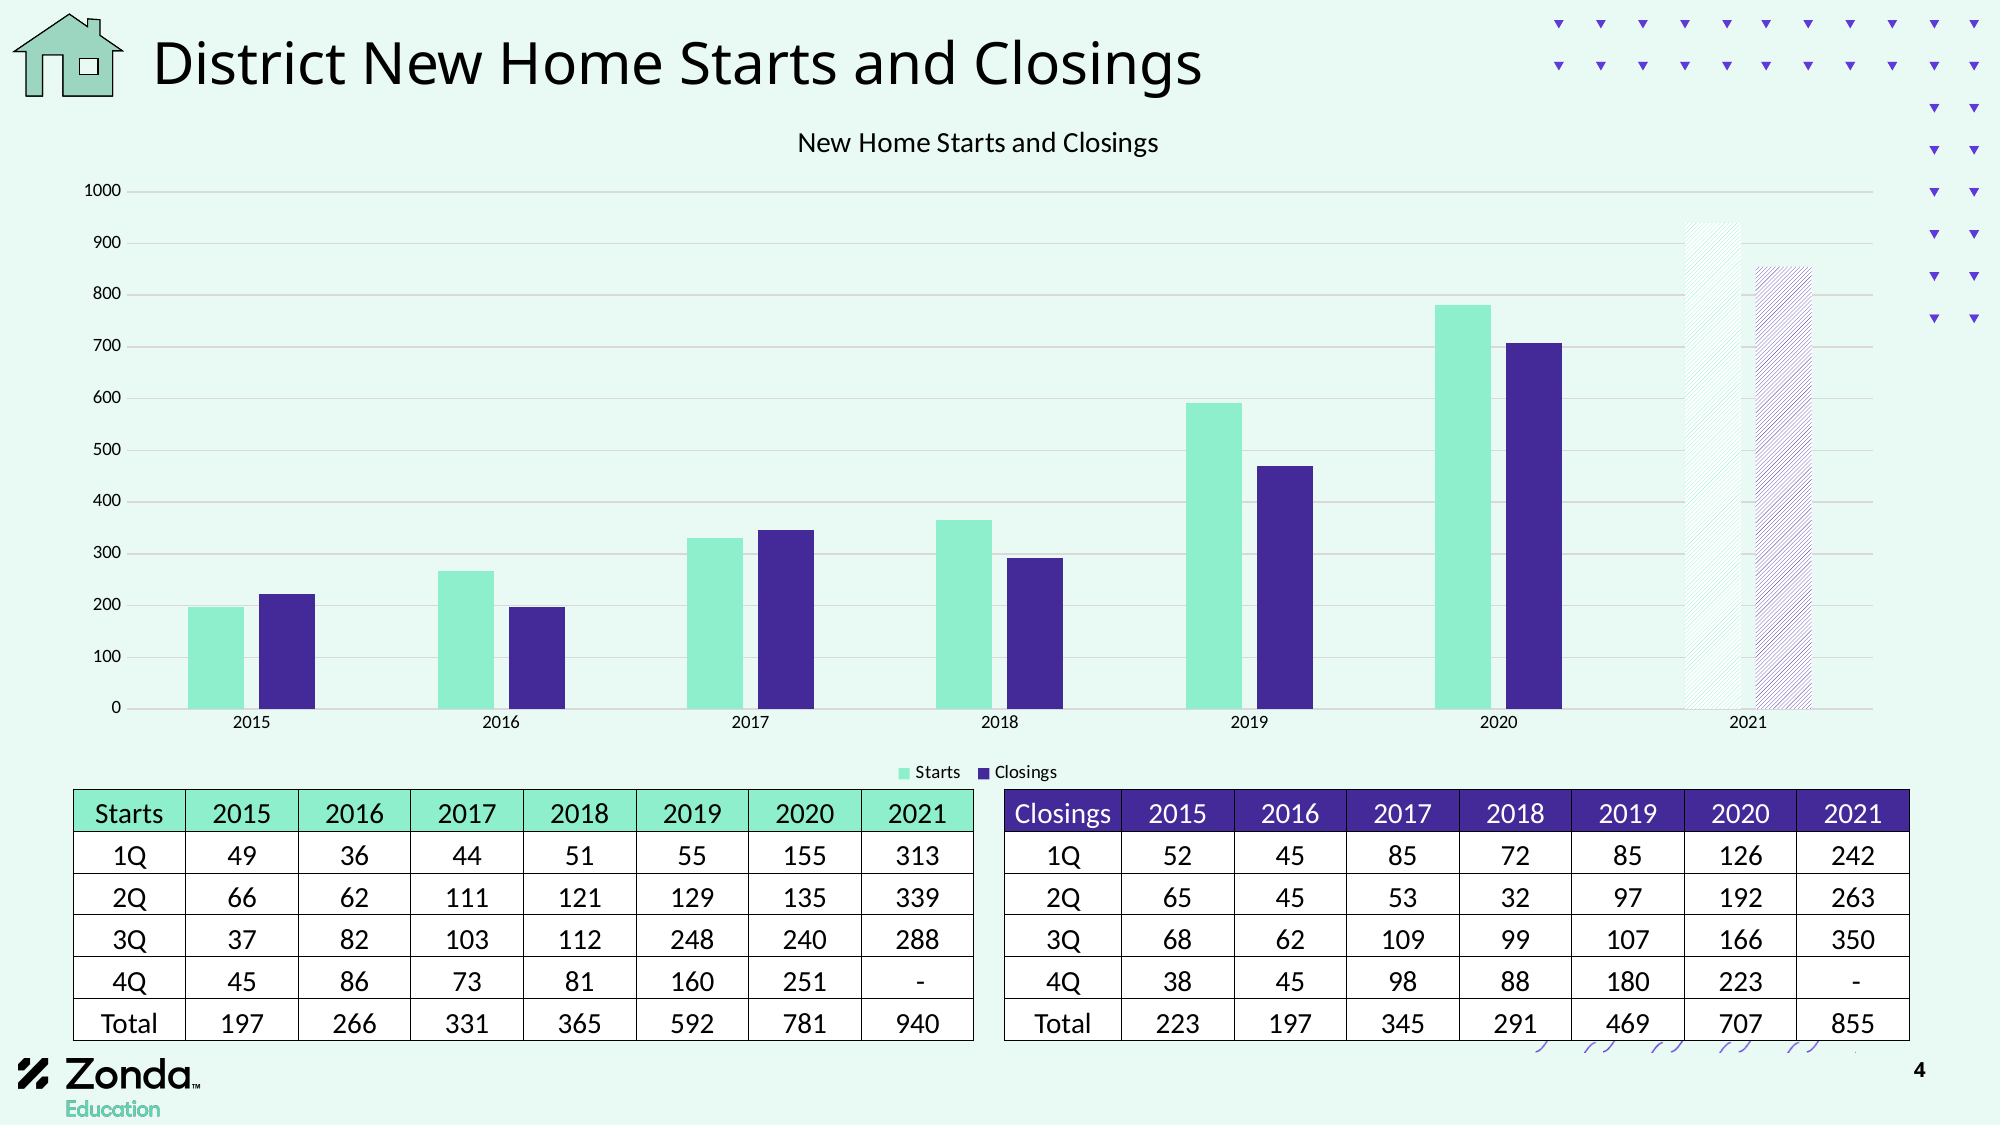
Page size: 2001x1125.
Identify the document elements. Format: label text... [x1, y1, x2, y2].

table_cell [974, 957, 1004, 999]
table_cell [974, 831, 1004, 873]
table_cell 855 [1797, 999, 1909, 1040]
table_header 2020 [1685, 790, 1796, 831]
table_cell 135 [749, 874, 861, 914]
table_cell 223 [1122, 999, 1234, 1040]
table_cell 266 [299, 999, 410, 1040]
table_header 2021 [862, 790, 973, 831]
table_cell 85 [1572, 832, 1684, 873]
table_cell 44 [411, 832, 523, 873]
table_cell 263 [1797, 874, 1909, 914]
table_cell 73 [411, 957, 523, 998]
table_cell 2Q [74, 874, 185, 914]
table_cell 242 [1797, 832, 1909, 873]
table_cell 129 [637, 874, 748, 914]
table_cell 65 [1122, 874, 1234, 914]
table_header Closings [1005, 790, 1121, 831]
table_cell 49 [186, 832, 298, 873]
table_cell 126 [1685, 832, 1796, 873]
table_cell 707 [1685, 999, 1796, 1040]
table_cell 350 [1797, 915, 1909, 956]
slide_number 4 [1490, 1041, 1941, 1101]
table_cell 313 [862, 832, 973, 873]
table_header 2017 [411, 790, 523, 831]
table_cell 3Q [1005, 915, 1121, 956]
table_cell 88 [1460, 957, 1571, 998]
table_cell 99 [1460, 915, 1571, 956]
table_cell - [1797, 957, 1909, 998]
table_cell 3Q [74, 915, 185, 956]
table_cell 52 [1122, 832, 1234, 873]
table_cell 180 [1572, 957, 1684, 998]
table_cell 291 [1460, 999, 1571, 1040]
table_header 2018 [1460, 790, 1571, 831]
table_cell 4Q [74, 957, 185, 998]
table_header 2021 [1797, 790, 1909, 831]
table_cell 781 [749, 999, 861, 1040]
table_cell 160 [637, 957, 748, 998]
table_cell [974, 915, 1004, 957]
table_cell Total [1005, 999, 1121, 1040]
table_cell 32 [1460, 874, 1571, 914]
table_cell 45 [1235, 874, 1346, 914]
table_header 2016 [1235, 790, 1346, 831]
table_cell 45 [1235, 957, 1346, 998]
table_cell 112 [524, 915, 636, 956]
table_cell 81 [524, 957, 636, 998]
table_cell 68 [1122, 915, 1234, 956]
table_cell 251 [749, 957, 861, 998]
table_cell 55 [637, 832, 748, 873]
table_header 2015 [186, 790, 298, 831]
table_cell 1Q [1005, 832, 1121, 873]
table_cell 36 [299, 832, 410, 873]
table_cell 197 [186, 999, 298, 1040]
table_cell 469 [1572, 999, 1684, 1040]
table_cell 940 [862, 999, 973, 1040]
table_cell [974, 873, 1004, 915]
table_cell 4Q [1005, 957, 1121, 998]
table_header 2019 [1572, 790, 1684, 831]
table_cell 121 [524, 874, 636, 914]
table_cell 66 [186, 874, 298, 914]
table_cell 109 [1347, 915, 1459, 956]
table_cell 97 [1572, 874, 1684, 914]
chart [46, 99, 1911, 790]
table_cell 166 [1685, 915, 1796, 956]
table_cell 72 [1460, 832, 1571, 873]
table_cell 223 [1685, 957, 1796, 998]
table_cell 331 [411, 999, 523, 1040]
table_cell 82 [299, 915, 410, 956]
table_cell - [862, 957, 973, 998]
table_header 2016 [299, 790, 410, 831]
table_cell 37 [186, 915, 298, 956]
table_header 2015 [1122, 790, 1234, 831]
table_cell 62 [299, 874, 410, 914]
table_cell 111 [411, 874, 523, 914]
table_cell 103 [411, 915, 523, 956]
table_cell 248 [637, 915, 748, 956]
table_cell 345 [1347, 999, 1459, 1040]
table_cell 197 [1235, 999, 1346, 1040]
picture [0, 0, 2000, 1125]
table_cell 45 [1235, 832, 1346, 873]
table_cell 85 [1347, 832, 1459, 873]
table_cell 155 [749, 832, 861, 873]
table_cell 53 [1347, 874, 1459, 914]
table_cell 98 [1347, 957, 1459, 998]
table_header 2017 [1347, 790, 1459, 831]
table_cell 240 [749, 915, 861, 956]
table_cell 192 [1685, 874, 1796, 914]
table_cell 592 [637, 999, 748, 1040]
table_cell 62 [1235, 915, 1346, 956]
table_cell Total [74, 999, 185, 1040]
table_cell 51 [524, 832, 636, 873]
table_cell 107 [1572, 915, 1684, 956]
title District New Home Starts and Closings [152, 25, 1350, 99]
table_header 2019 [637, 790, 748, 831]
table_cell 2Q [1005, 874, 1121, 914]
table_cell 86 [299, 957, 410, 998]
table_cell 288 [862, 915, 973, 956]
table_cell 38 [1122, 957, 1234, 998]
table_header [974, 790, 1004, 831]
table_cell [974, 999, 1004, 1041]
table_header 2018 [524, 790, 636, 831]
table_cell 365 [524, 999, 636, 1040]
table_header 2020 [749, 790, 861, 831]
table_header Starts [74, 790, 185, 831]
table_cell 339 [862, 874, 973, 914]
table_cell 1Q [74, 832, 185, 873]
table_cell 45 [186, 957, 298, 998]
